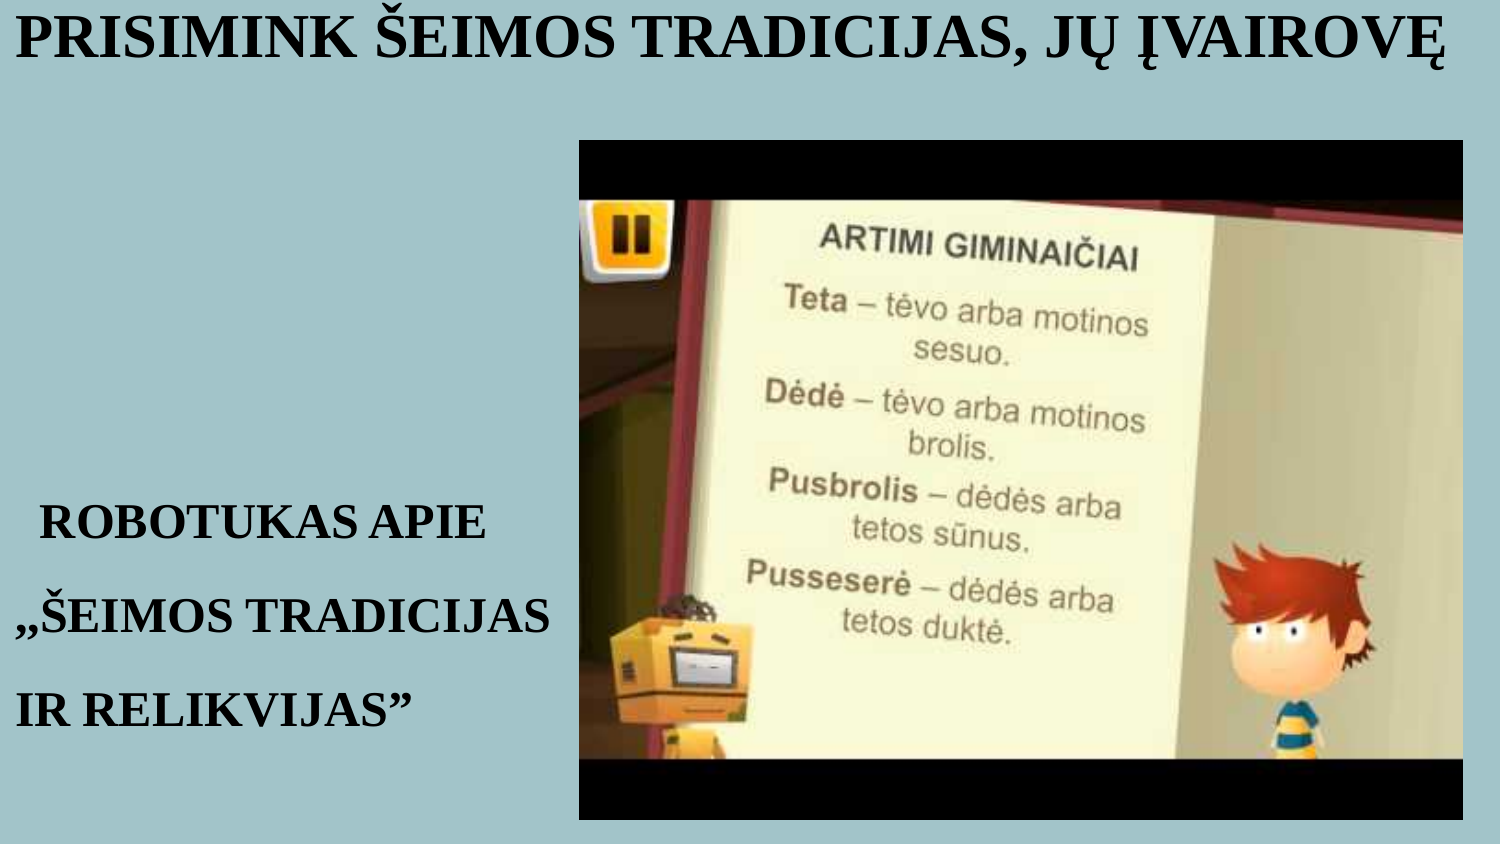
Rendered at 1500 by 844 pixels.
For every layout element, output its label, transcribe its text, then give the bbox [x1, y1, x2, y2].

text_box PRISIMINK ŠEIMOS TRADICIJAS, JŲ ĮVAIROVĘ ROBOTUKAS APIE ,,ŠEIMOS TRADICIJAS IR RELIKVIJAS” [0, 0, 1474, 834]
picture [579, 140, 1464, 820]
